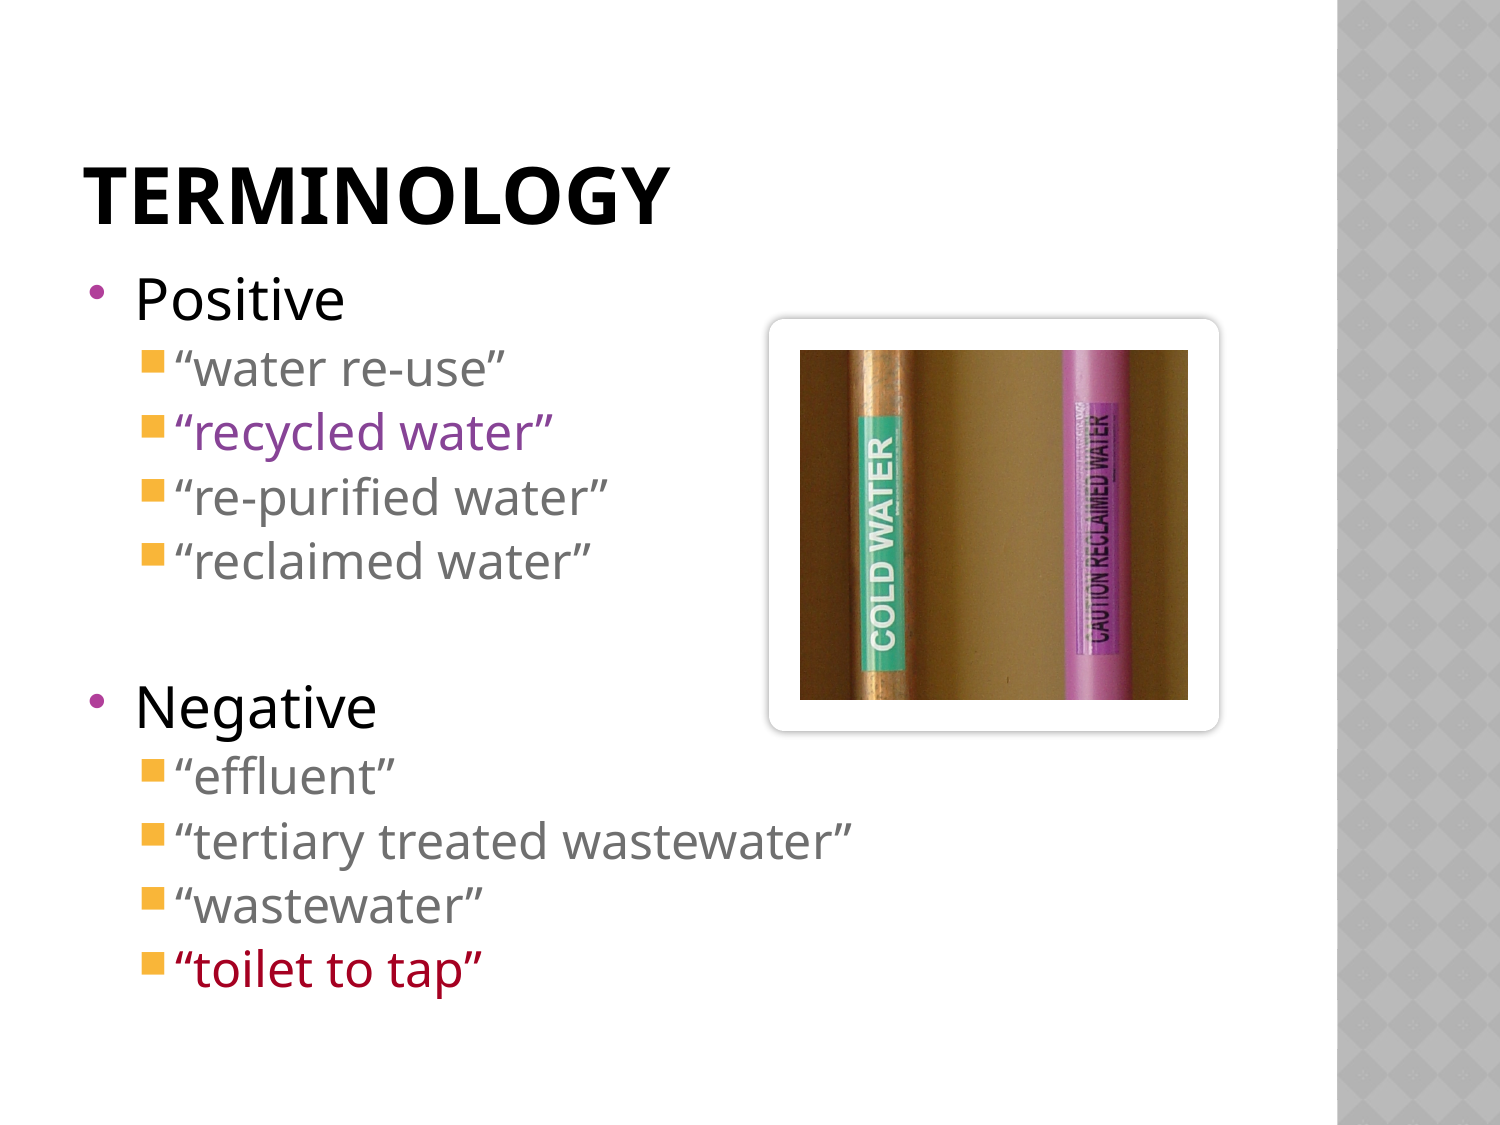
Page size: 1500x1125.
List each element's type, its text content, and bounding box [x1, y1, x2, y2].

title Terminology [75, 52, 1263, 240]
list Positive “water re-use” “recycled water” “re-purified water” “reclaimed water” Negative “effluent” “tertiary treated wastewater” “wastewater” “toilet to tap” [75, 262, 1425, 1075]
picture [799, 349, 1188, 701]
